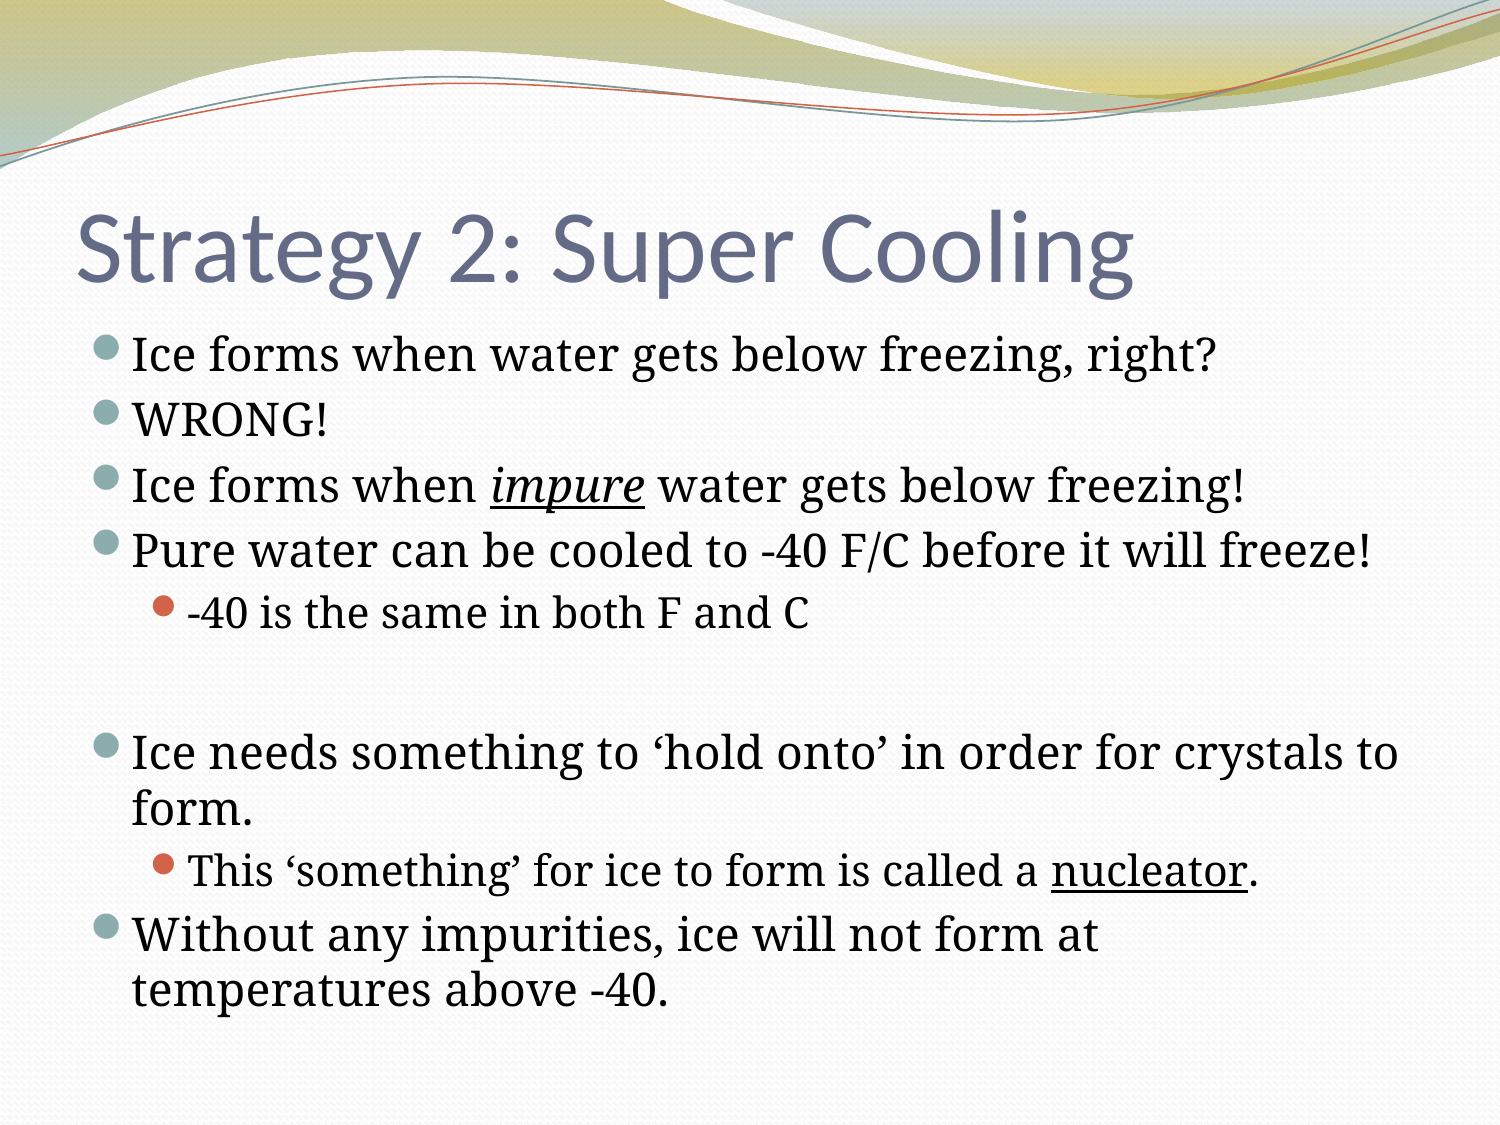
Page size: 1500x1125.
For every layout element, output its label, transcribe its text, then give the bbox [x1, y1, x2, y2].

title Strategy 2: Super Cooling [75, 115, 1425, 303]
list Ice forms when water gets below freezing, right? WRONG! Ice forms when impure water gets below freezing! Pure water can be cooled to -40 F/C before it will freeze! -40 is the same in both F and C Ice needs something to ‘hold onto’ in order for crystals to form. This ‘something’ for ice to form is called a nucleator. Without any impurities, ice will not form at temperatures above -40. [75, 317, 1425, 1038]
